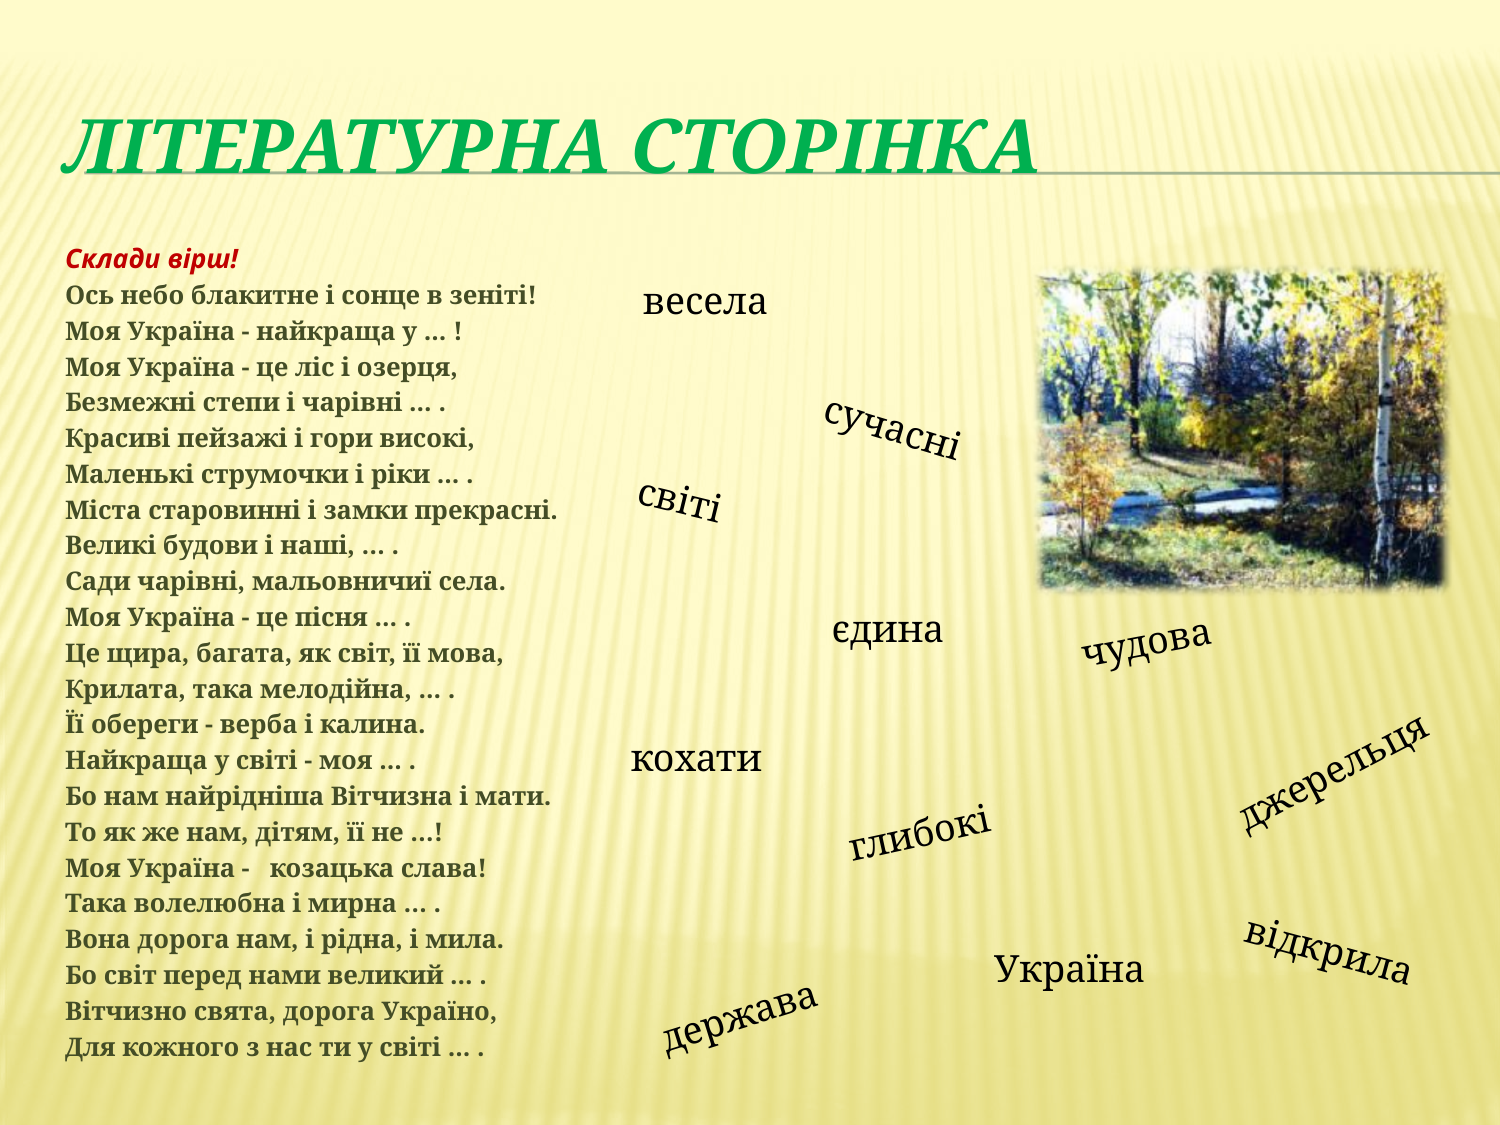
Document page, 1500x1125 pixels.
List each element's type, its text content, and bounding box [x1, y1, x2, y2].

text_box глибокі [828, 784, 1010, 880]
list Склади вірш! Ось небо блакитне i сонце в зенiтi! Моя Україна - найкраща у ... ! Моя Україна - це ліс і озерця, Безмежні степи i чарiвнi ... . Красиві пейзажі i гори високі, Маленькі струмочки i ріки ... . Міста старовинні i замки прекрасні. Великі будови і наші, … . Сади чарiвнi, мальовничиї села. Моя Україна - це пісня ... . Це щира, багата, як світ, її мова, Крилата, така мелодійна, ... . Її обереги - верба i калина. Найкраща у свiтi - моя ... . Бо нам найрiднiша Вітчизна i мати. То як же нам, дітям, її не …! Моя Україна - козацька слава! Така волелюбна i мирна … . Вона дорога нам, i рідна, i мила. Бо світ перед нами великий ... . Вітчизно свята, дорога Україно, Для кожного з нас ти у свiтi ... . [49, 234, 704, 1079]
text_box відкрила [1224, 894, 1435, 1005]
text_box джерельця [1212, 688, 1452, 852]
text_box держава [638, 957, 839, 1072]
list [1030, 262, 1454, 598]
text_box Україна [979, 937, 1160, 998]
text_box весела [628, 269, 783, 330]
text_box кохати [616, 726, 778, 787]
text_box сучасні [803, 373, 984, 481]
title Літературна сторінка [49, 75, 1475, 213]
text_box чудова [1061, 617, 1231, 685]
text_box єдина [816, 597, 960, 658]
text_box світі [617, 456, 744, 542]
